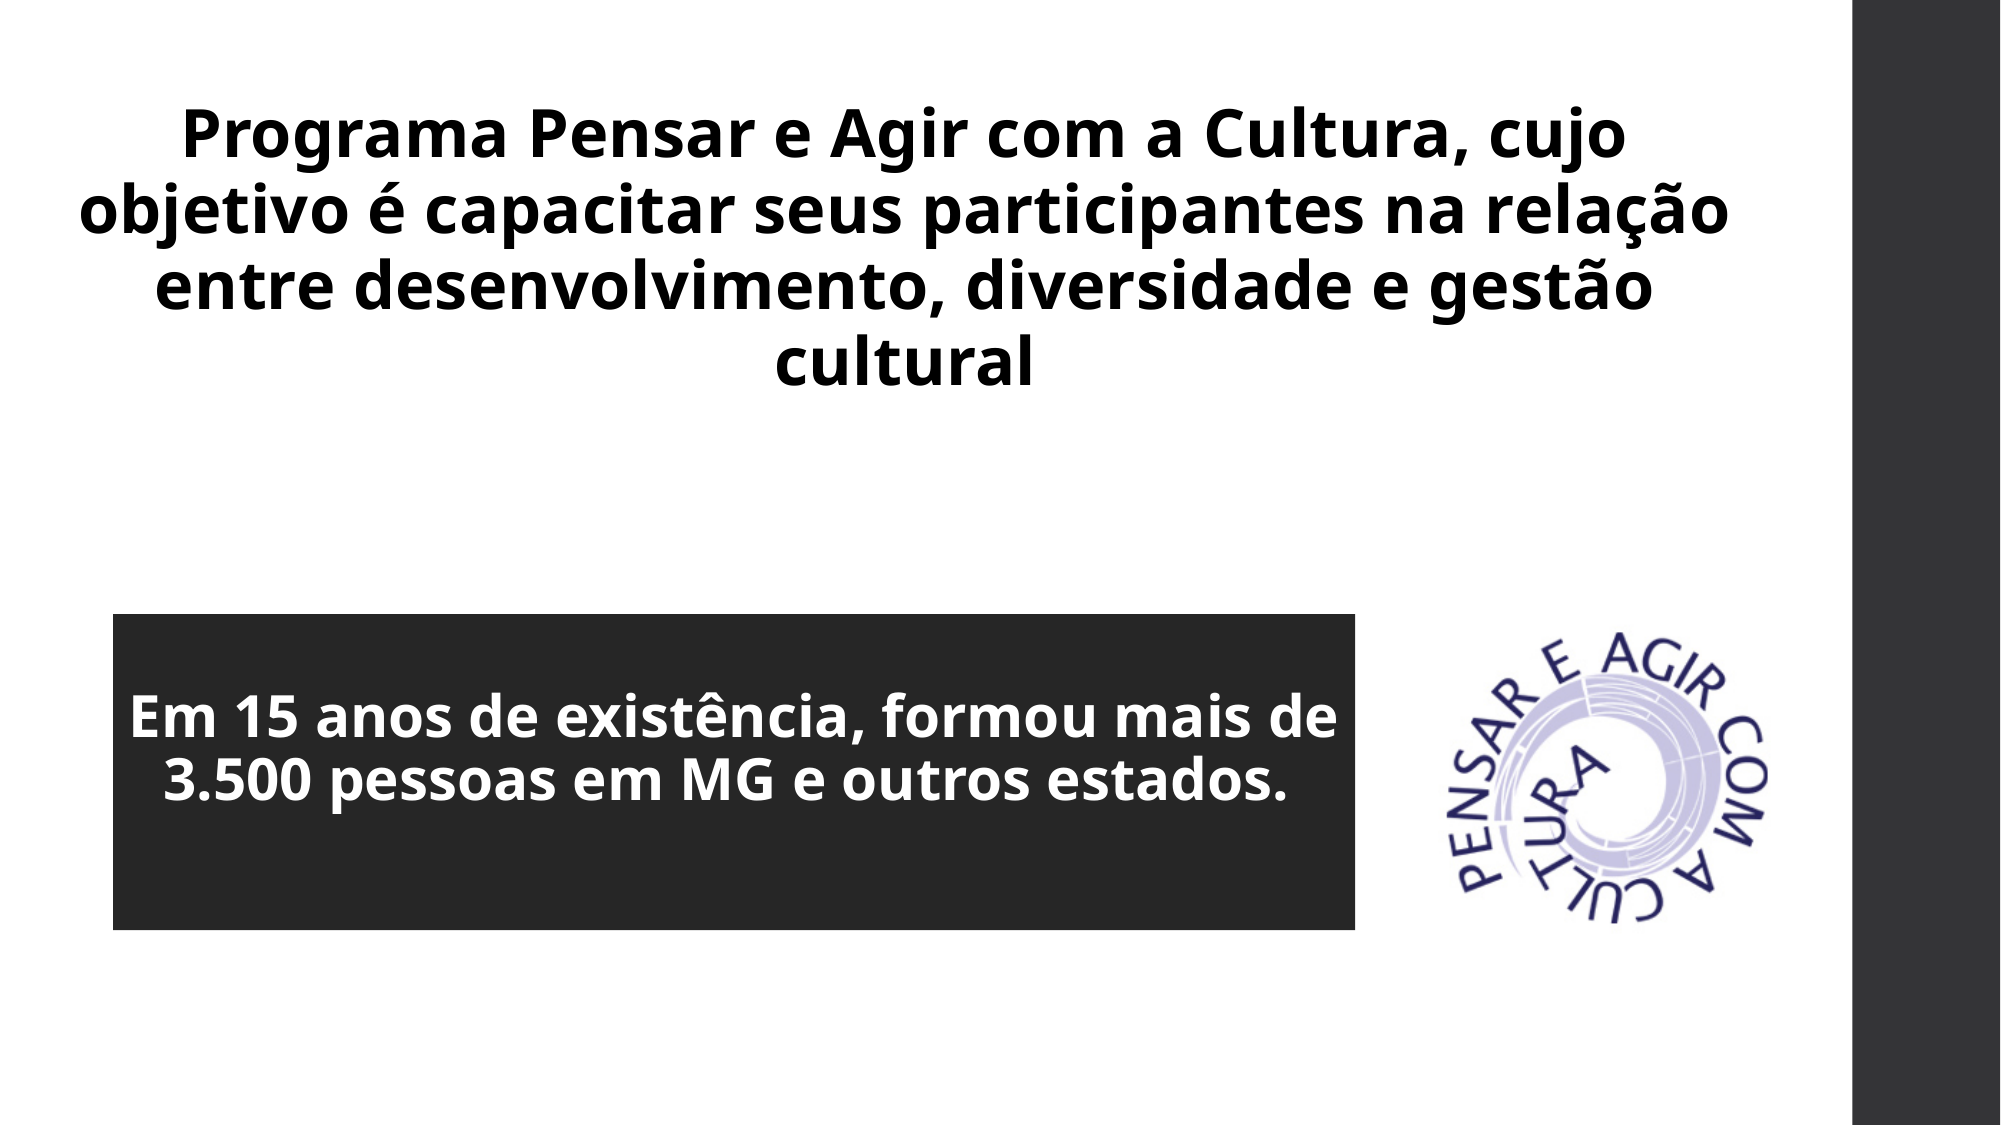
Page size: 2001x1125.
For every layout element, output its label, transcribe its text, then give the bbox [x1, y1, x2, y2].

text_box Programa Pensar e Agir com a Cultura, cujo objetivo é capacitar seus participantes na relação entre desenvolvimento, diversidade e gestão cultural [42, 89, 1768, 462]
picture [1427, 613, 1785, 946]
text_box Em 15 anos de existência, formou mais de 3.500 pessoas em MG e outros estados. [113, 614, 1356, 931]
